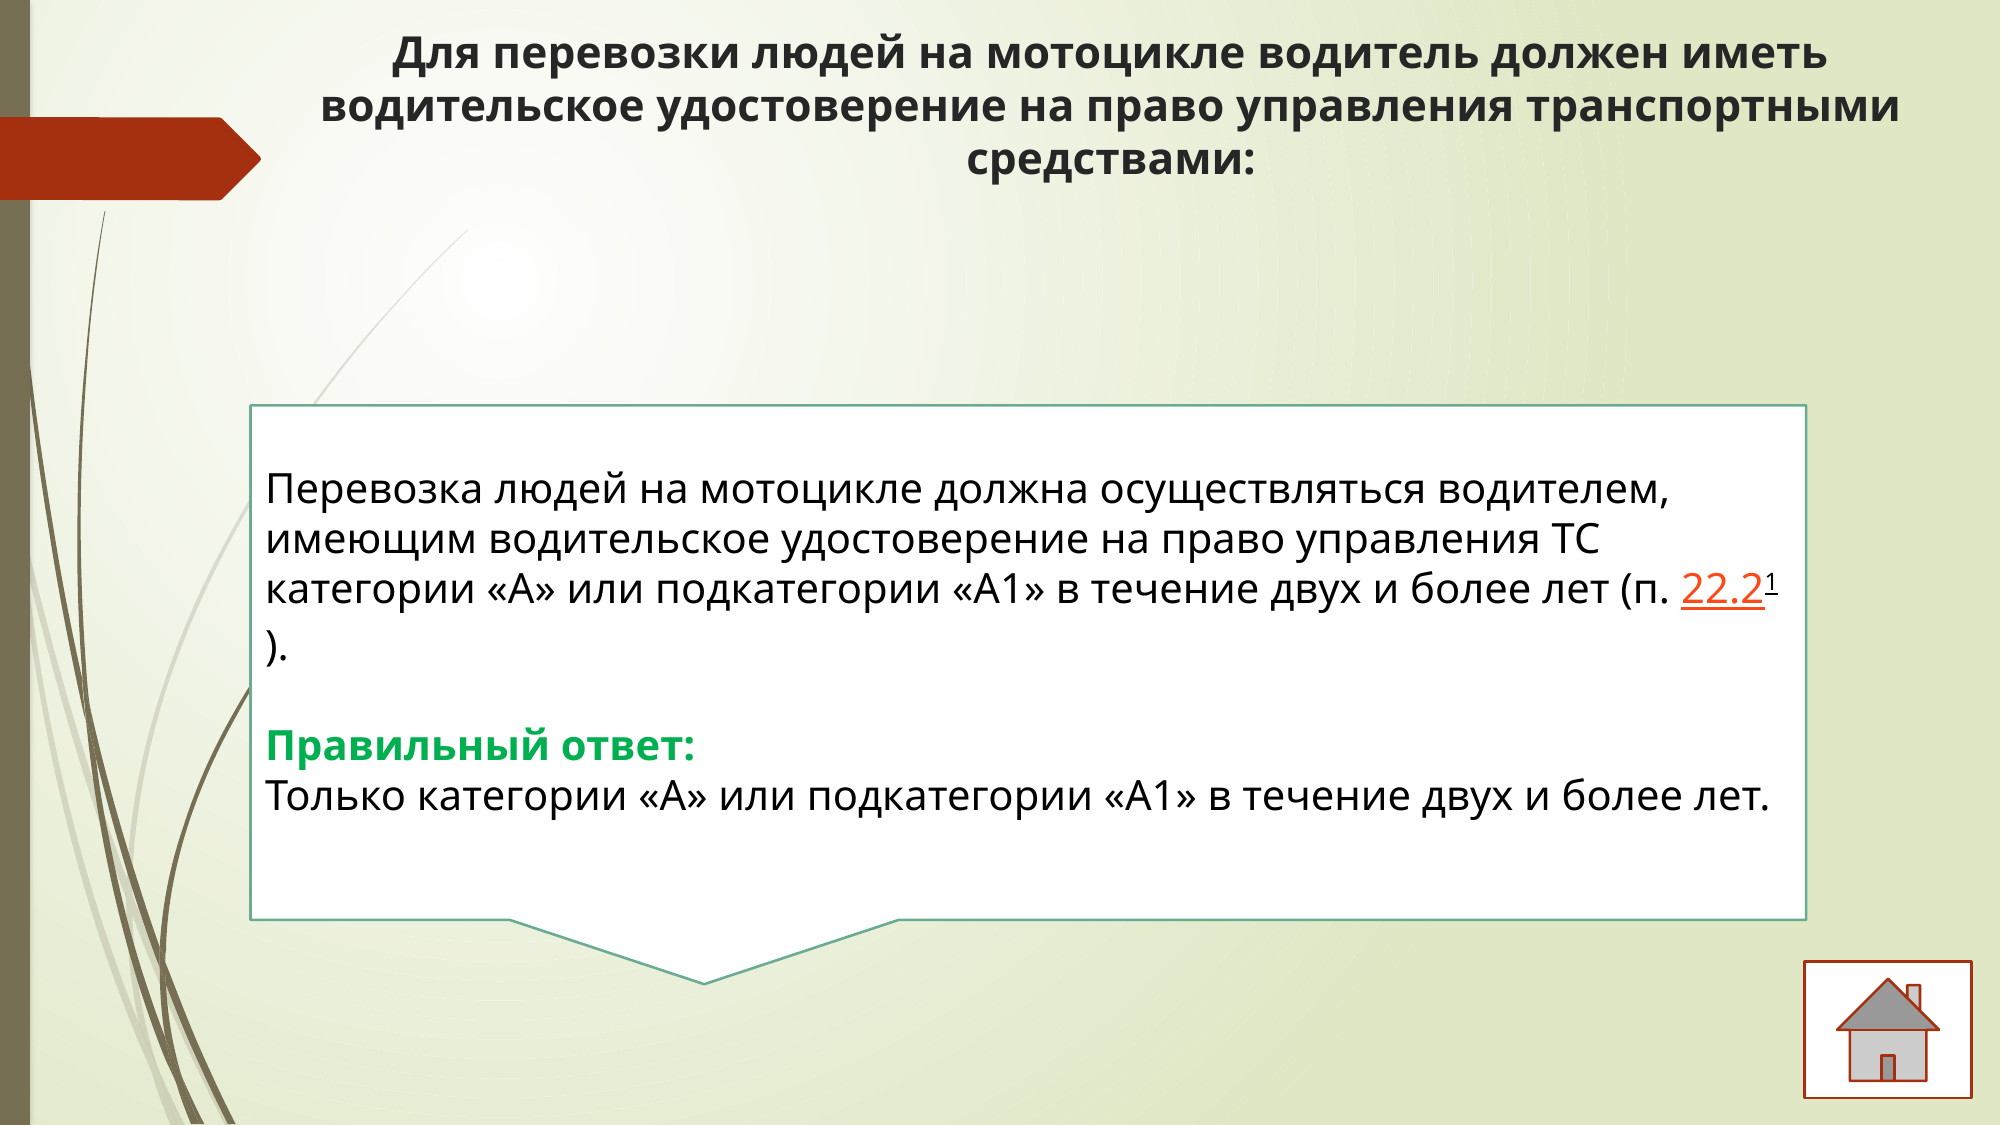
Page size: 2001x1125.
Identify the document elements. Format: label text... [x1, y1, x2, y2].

text_box [1803, 960, 1973, 1099]
list 1. Категории «A» или подкатегории «A1». 2. Любой категории или подкатегории в течение двух и более лет. 3. Только категории «A» или подкатегории «A1» в течение двух и более лет. [356, 436, 1866, 1056]
title Для перевозки людей на мотоцикле водитель должен иметь водительское удостоверение на право управления транспортными средствами: [278, 17, 1944, 228]
text_box Перевозка людей на мотоцикле должна осуществляться водителем, имеющим водительское удостоверение на право управления ТС категории «A» или подкатегории «A1» в течение двух и более лет (п. 22.21). Правильный ответ: Только категории «A» или подкатегории «A1» в течение двух и более лет. [249, 404, 1808, 986]
